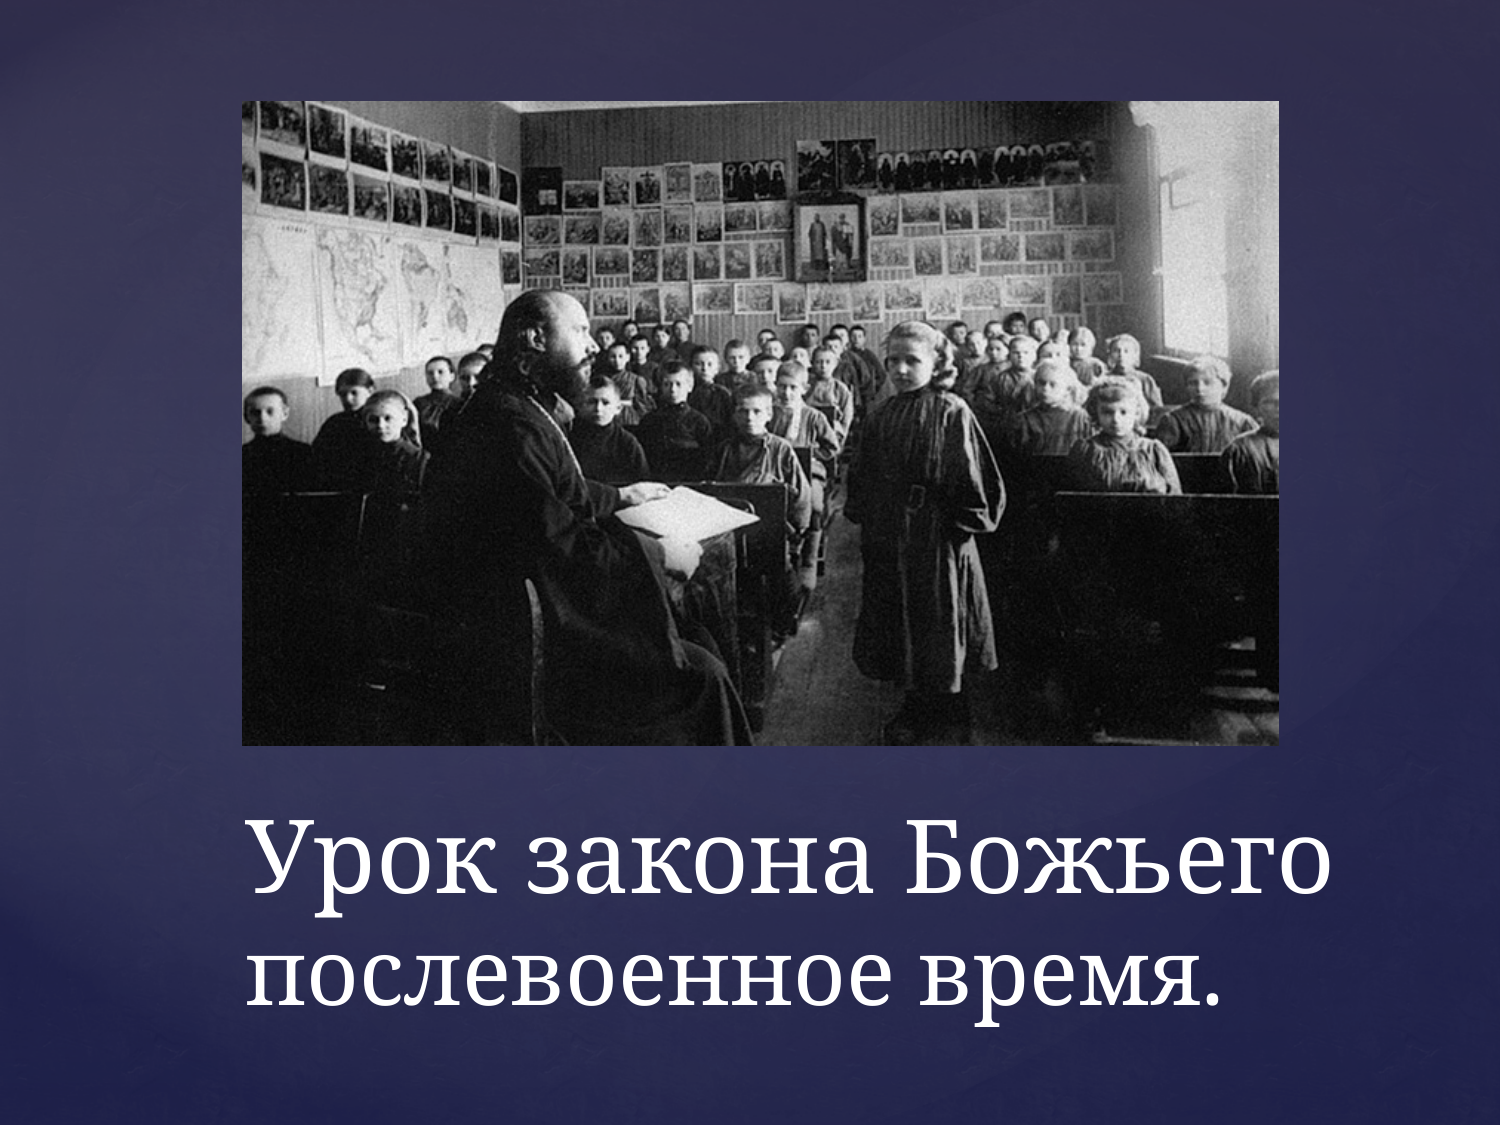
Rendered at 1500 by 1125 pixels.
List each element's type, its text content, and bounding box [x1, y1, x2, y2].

title Урок закона Божьего послевоенное время. [230, 881, 1468, 1032]
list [241, 101, 1279, 747]
